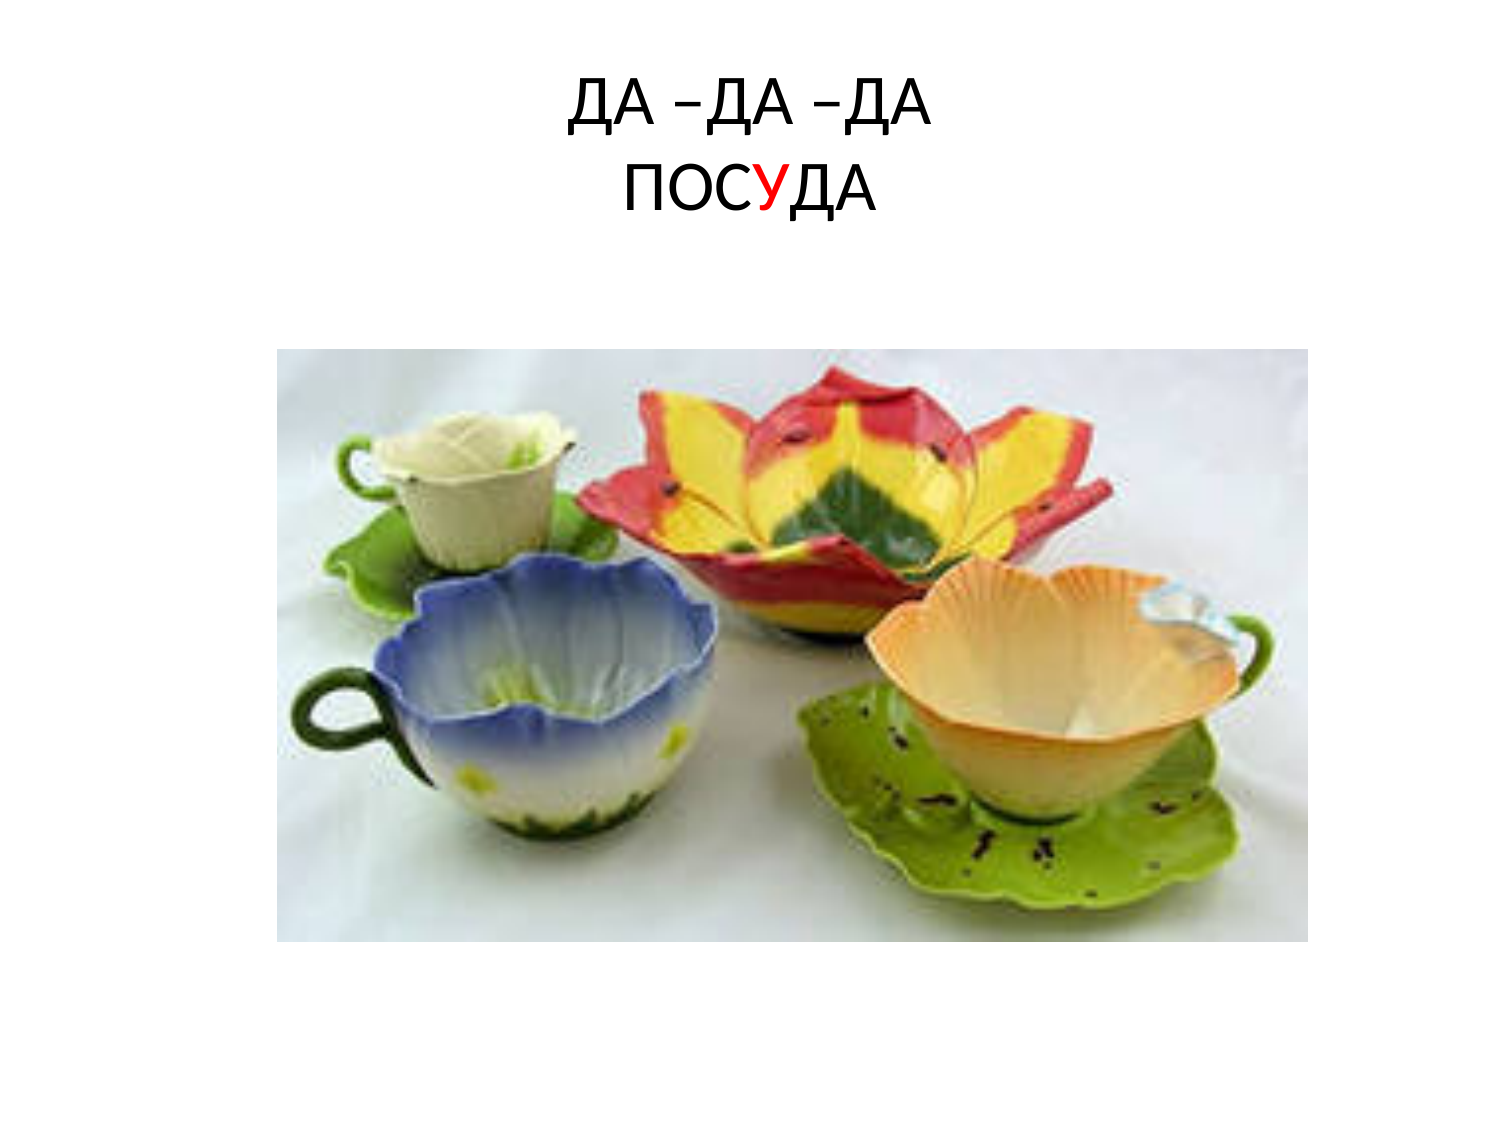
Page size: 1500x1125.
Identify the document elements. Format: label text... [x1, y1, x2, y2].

picture [277, 349, 1308, 943]
title ДА –ДА –ДА ПОСУДА [75, 45, 1425, 233]
